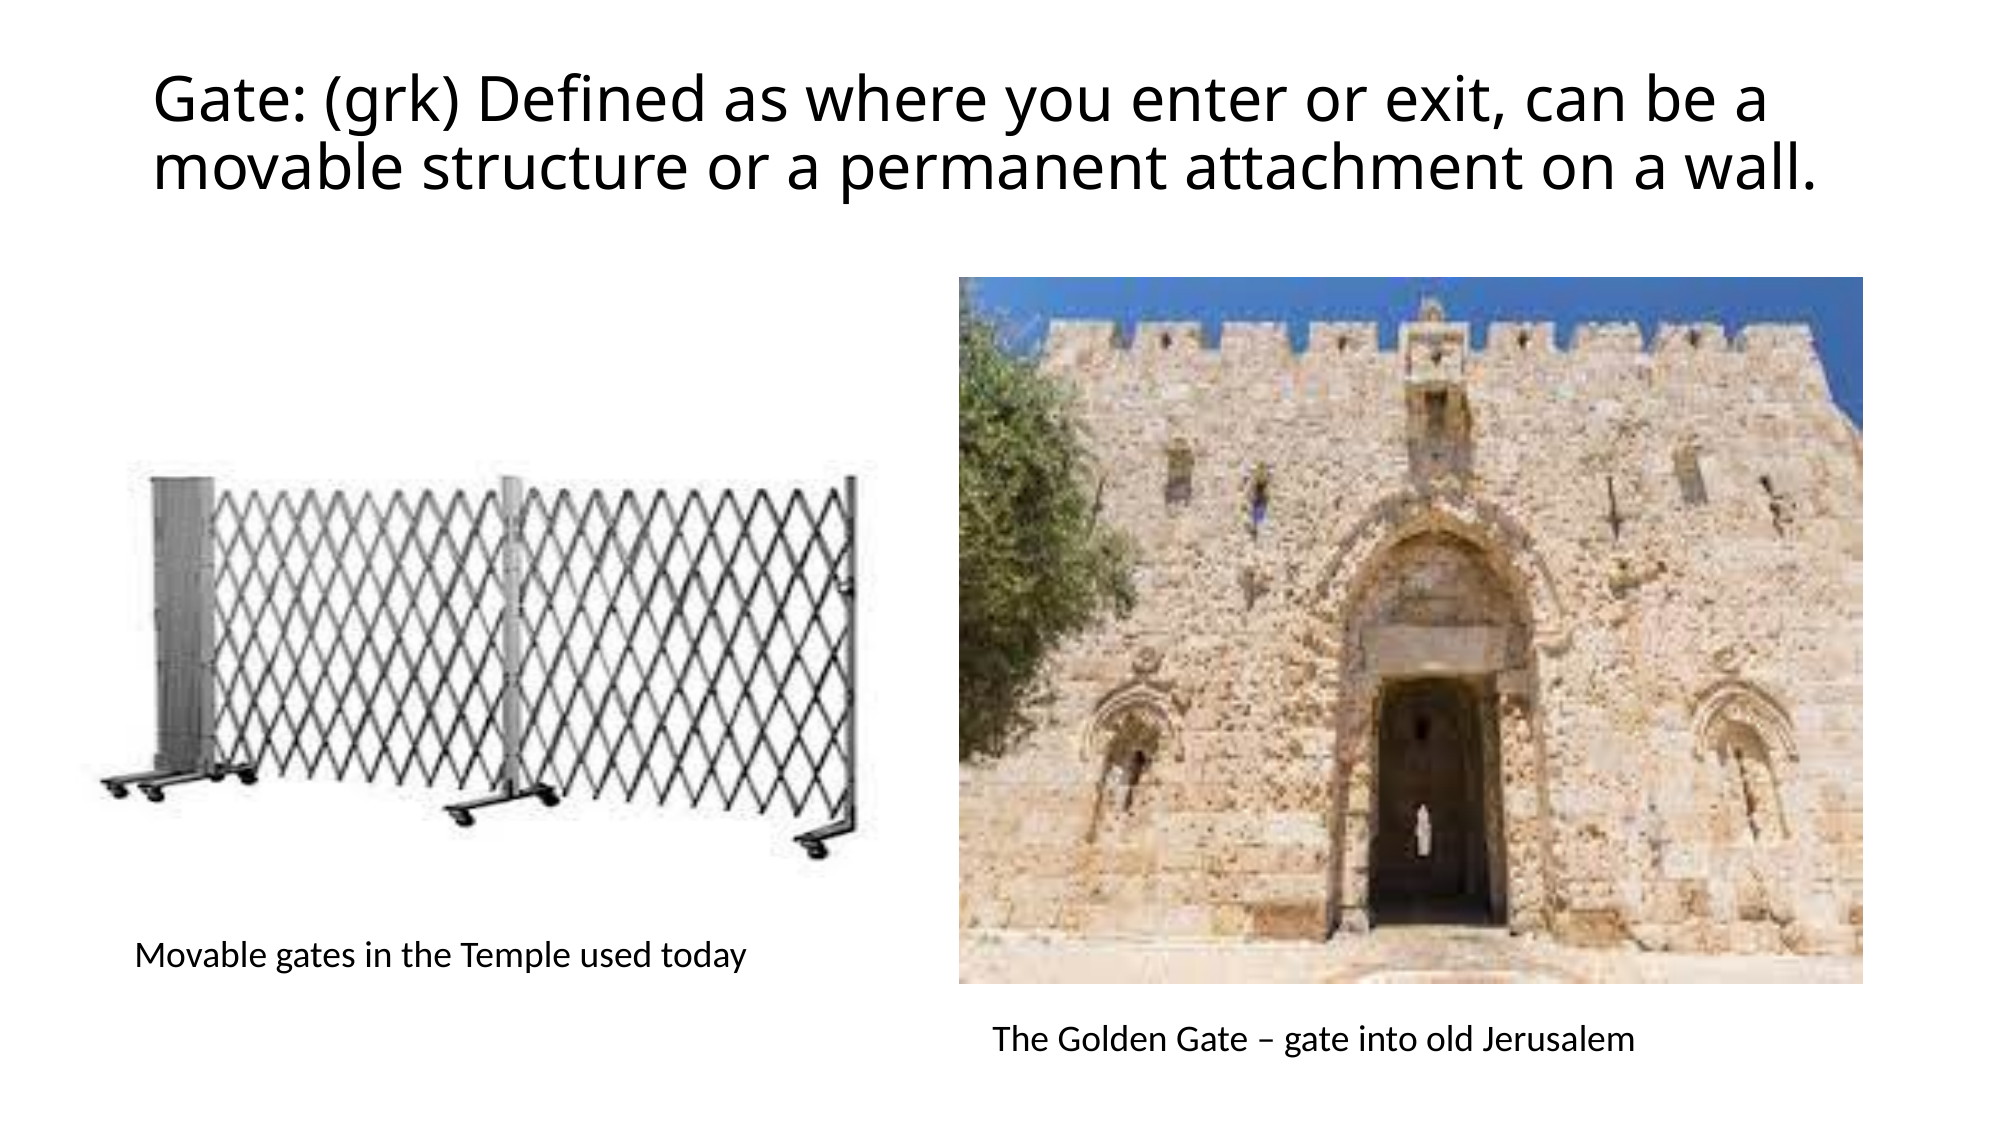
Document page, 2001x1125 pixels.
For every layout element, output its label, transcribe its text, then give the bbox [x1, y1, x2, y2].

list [75, 423, 899, 909]
text_box Movable gates in the Temple used today [119, 922, 898, 983]
title Gate: (grk) Defined as where you enter or exit, can be a movable structure or a permanent attachment on a wall. [137, 59, 1863, 278]
text_box The Golden Gate – gate into old Jerusalem [977, 1006, 1863, 1067]
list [959, 277, 1863, 984]
